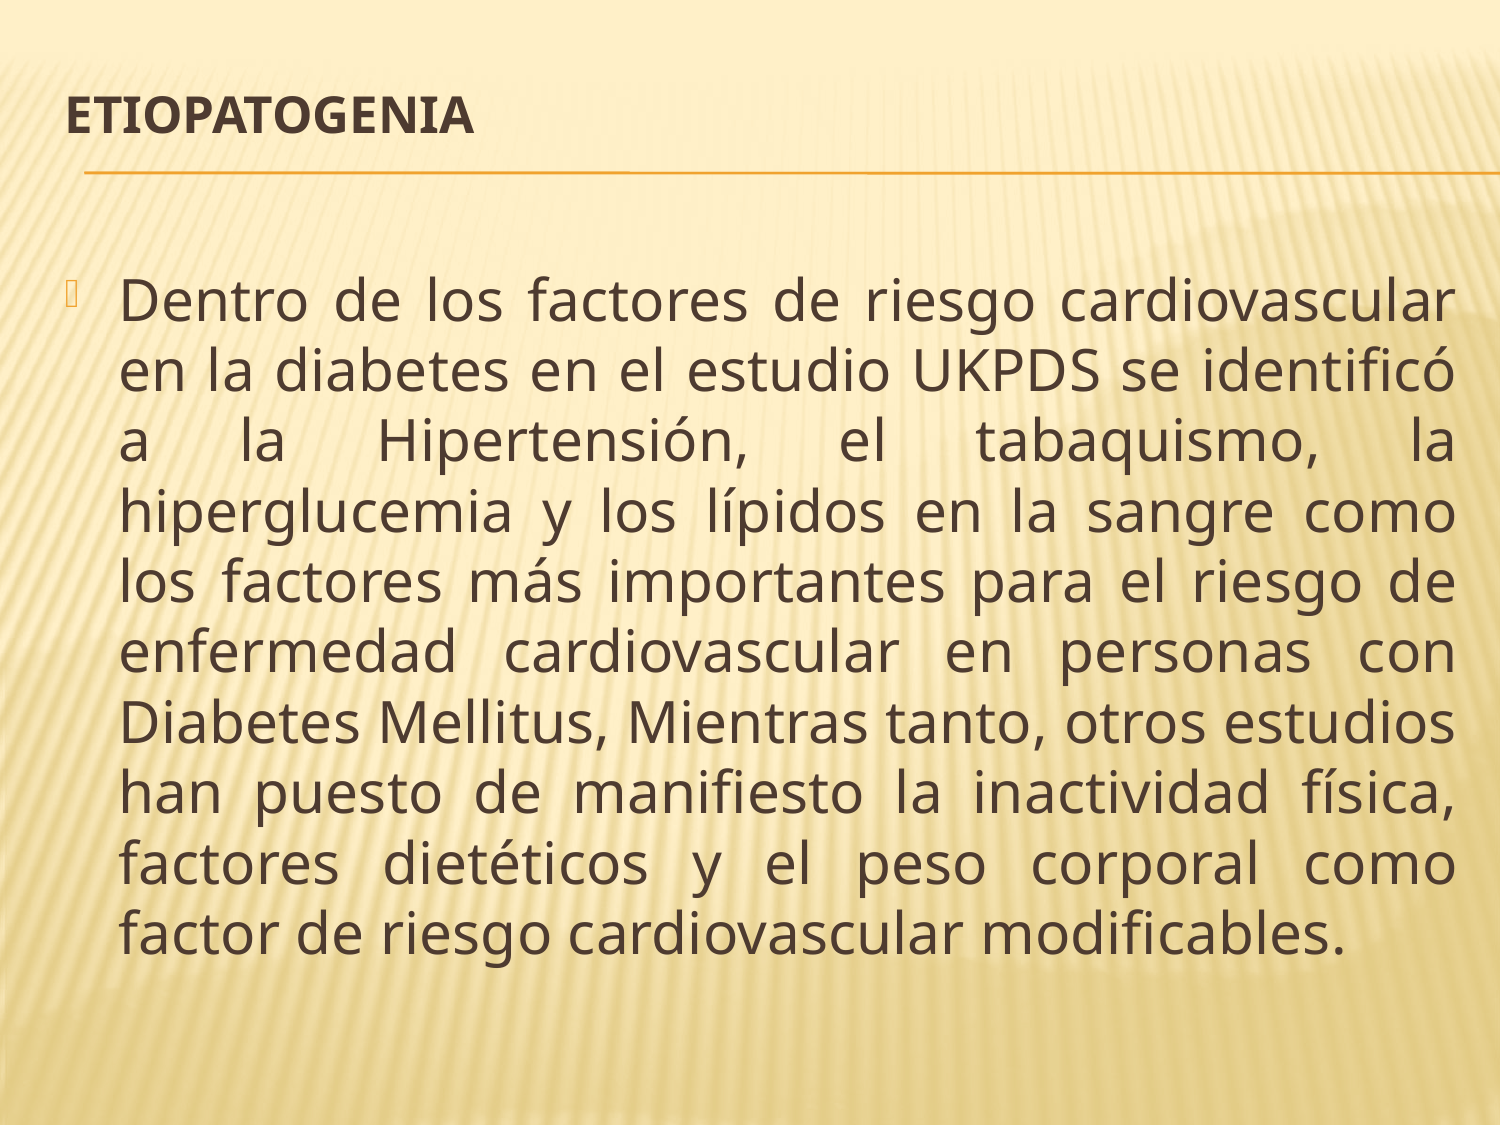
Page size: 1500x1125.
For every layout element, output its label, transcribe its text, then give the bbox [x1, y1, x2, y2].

title Etiopatogenia [50, 75, 1475, 213]
list Dentro de los factores de riesgo cardiovascular en la diabetes en el estudio UKPDS se identificó a la Hipertensión, el tabaquismo, la hiperglucemia y los lípidos en la sangre como los factores más importantes para el riesgo de enfermedad cardiovascular en personas con Diabetes Mellitus, Mientras tanto, otros estudios han puesto de manifiesto la inactividad física, factores dietéticos y el peso corporal como factor de riesgo cardiovascular modificables. [50, 254, 1475, 998]
